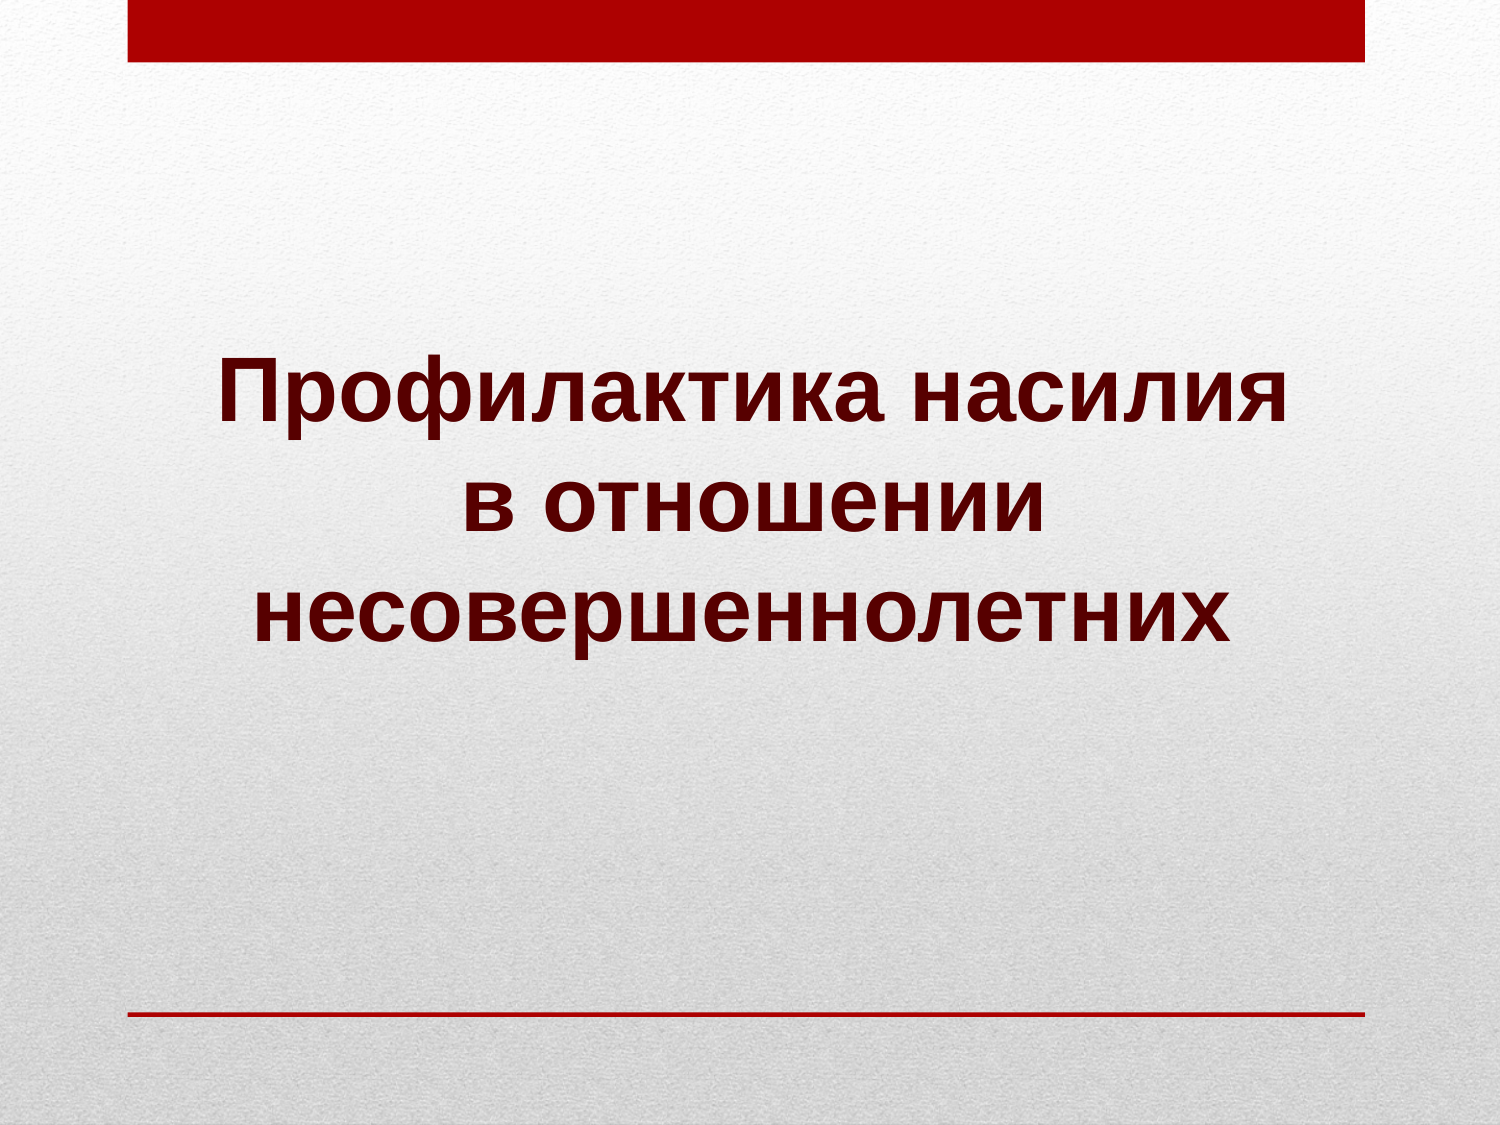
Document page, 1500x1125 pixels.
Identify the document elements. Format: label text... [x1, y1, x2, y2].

text_box Профилактика насилия в отношении несовершеннолетних [182, 322, 1327, 803]
text_box [202, 860, 1495, 937]
